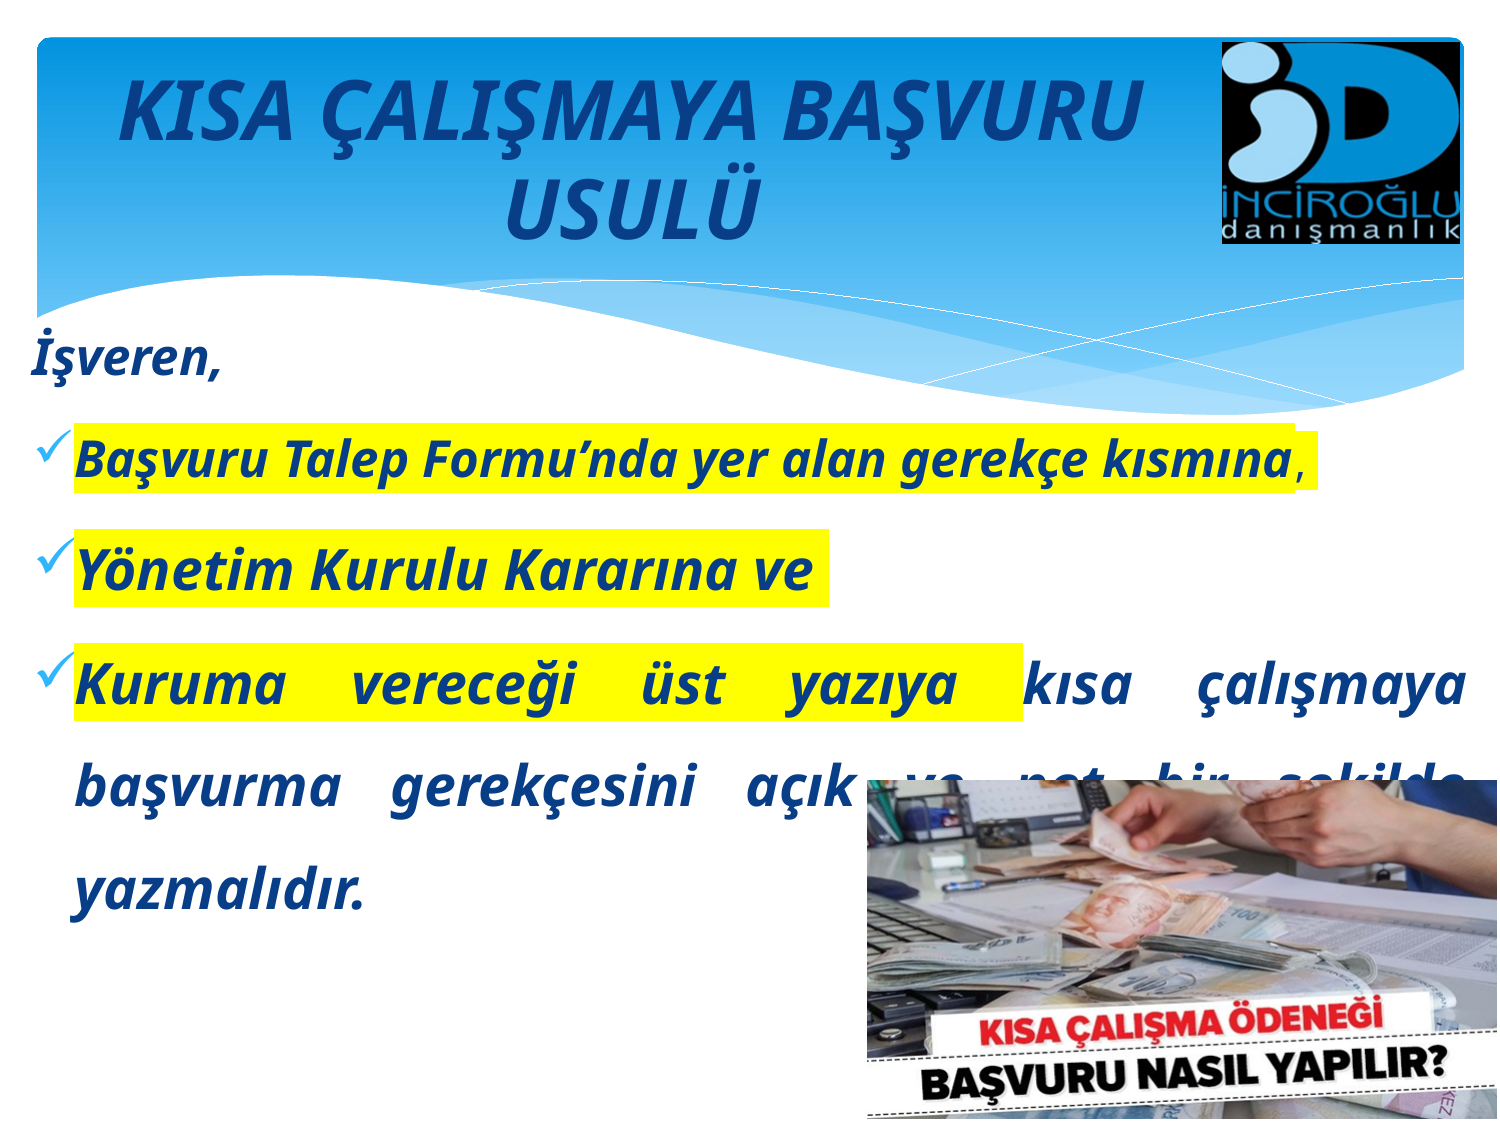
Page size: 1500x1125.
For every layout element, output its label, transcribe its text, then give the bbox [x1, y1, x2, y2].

picture [867, 779, 1497, 1119]
picture [1345, 87, 1388, 139]
picture [1222, 43, 1460, 244]
list İşveren, Başvuru Talep Formu’nda yer alan gerekçe kısmına, Yönetim Kurulu Kararına ve Kuruma vereceği üst yazıya kısa çalışmaya başvurma gerekçesini açık ve net bir şekilde yazmalıdır. [17, 286, 1483, 929]
picture [1360, 43, 1460, 114]
text_box KISA ÇALIŞMAYA BAŞVURU USULÜ [40, 49, 1223, 264]
